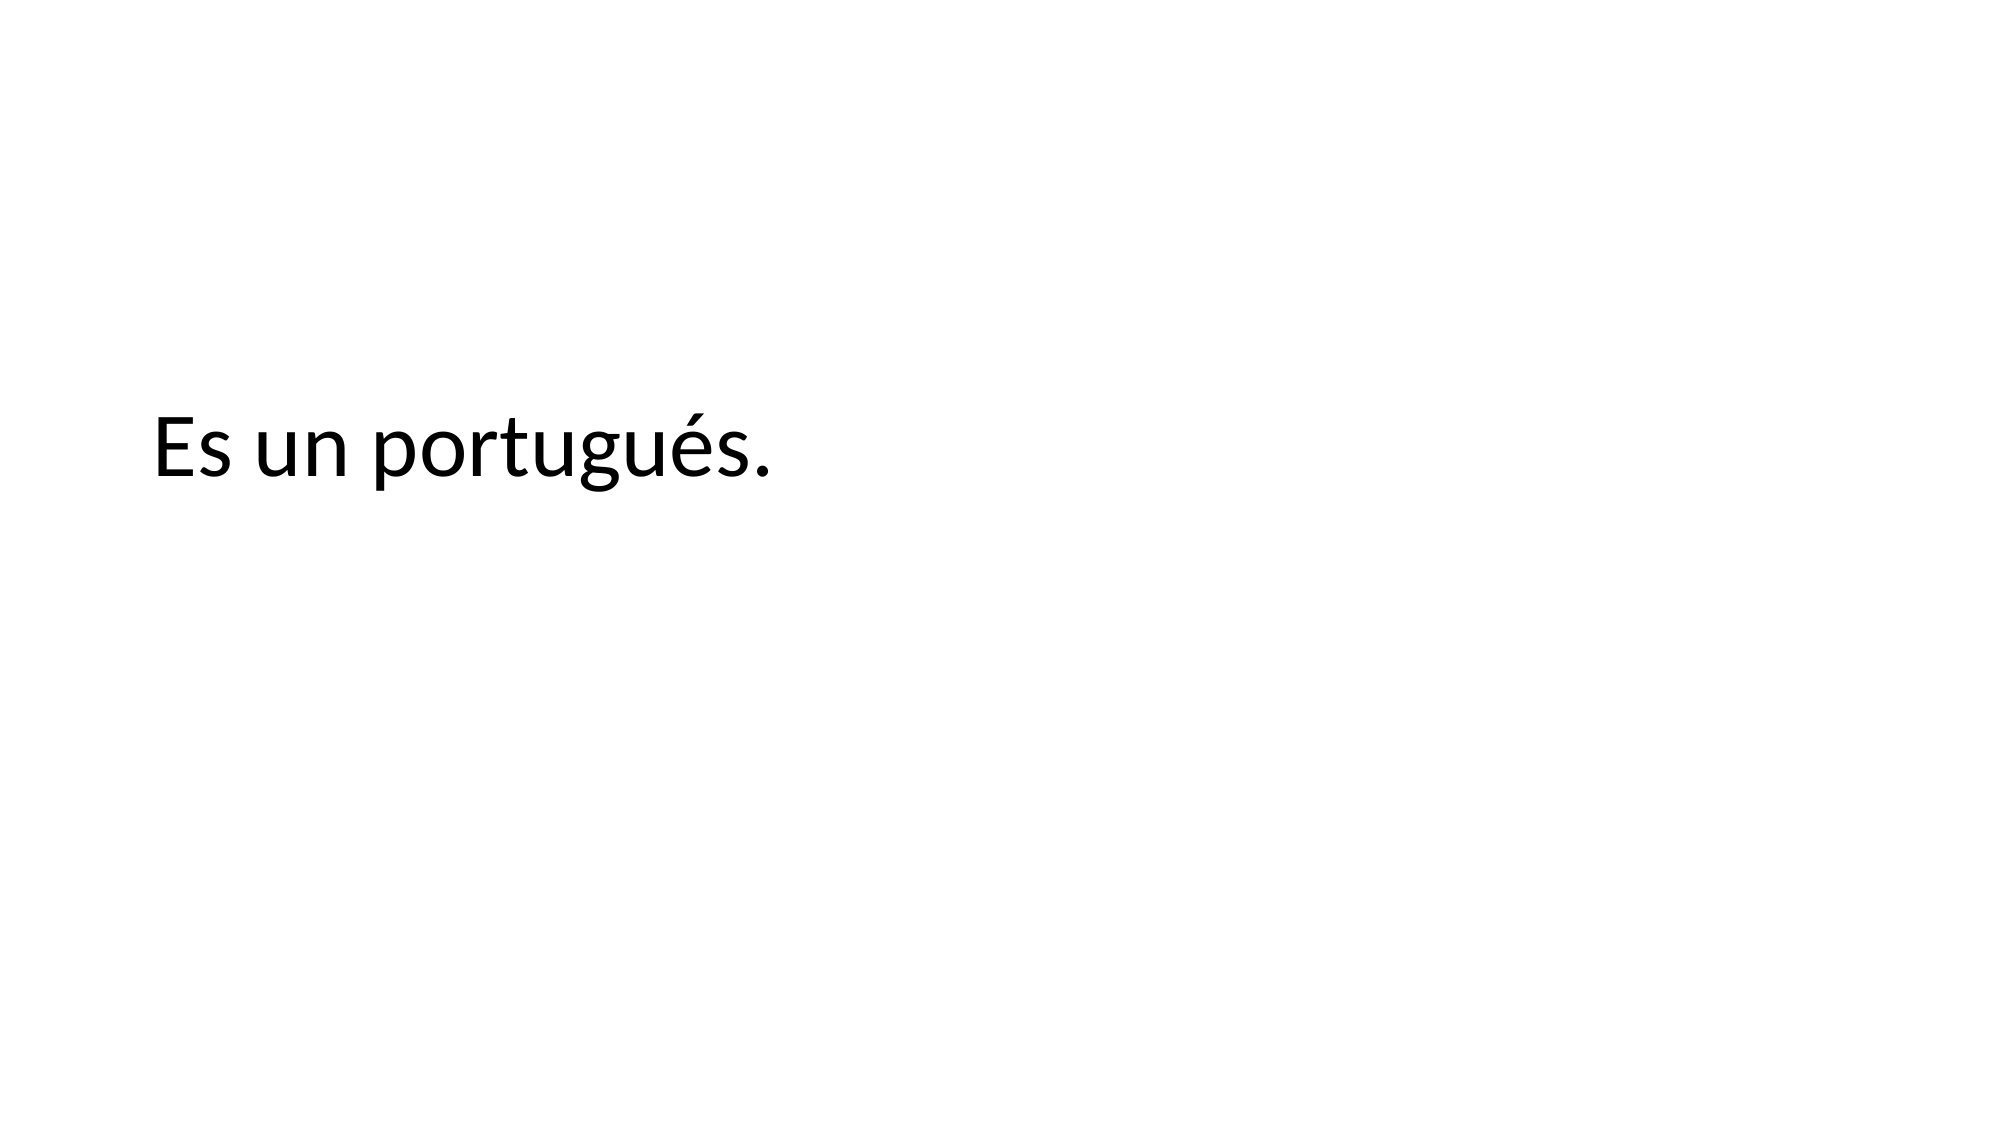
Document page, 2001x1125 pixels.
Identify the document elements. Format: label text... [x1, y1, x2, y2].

list Es un portugués. [137, 299, 1863, 1014]
